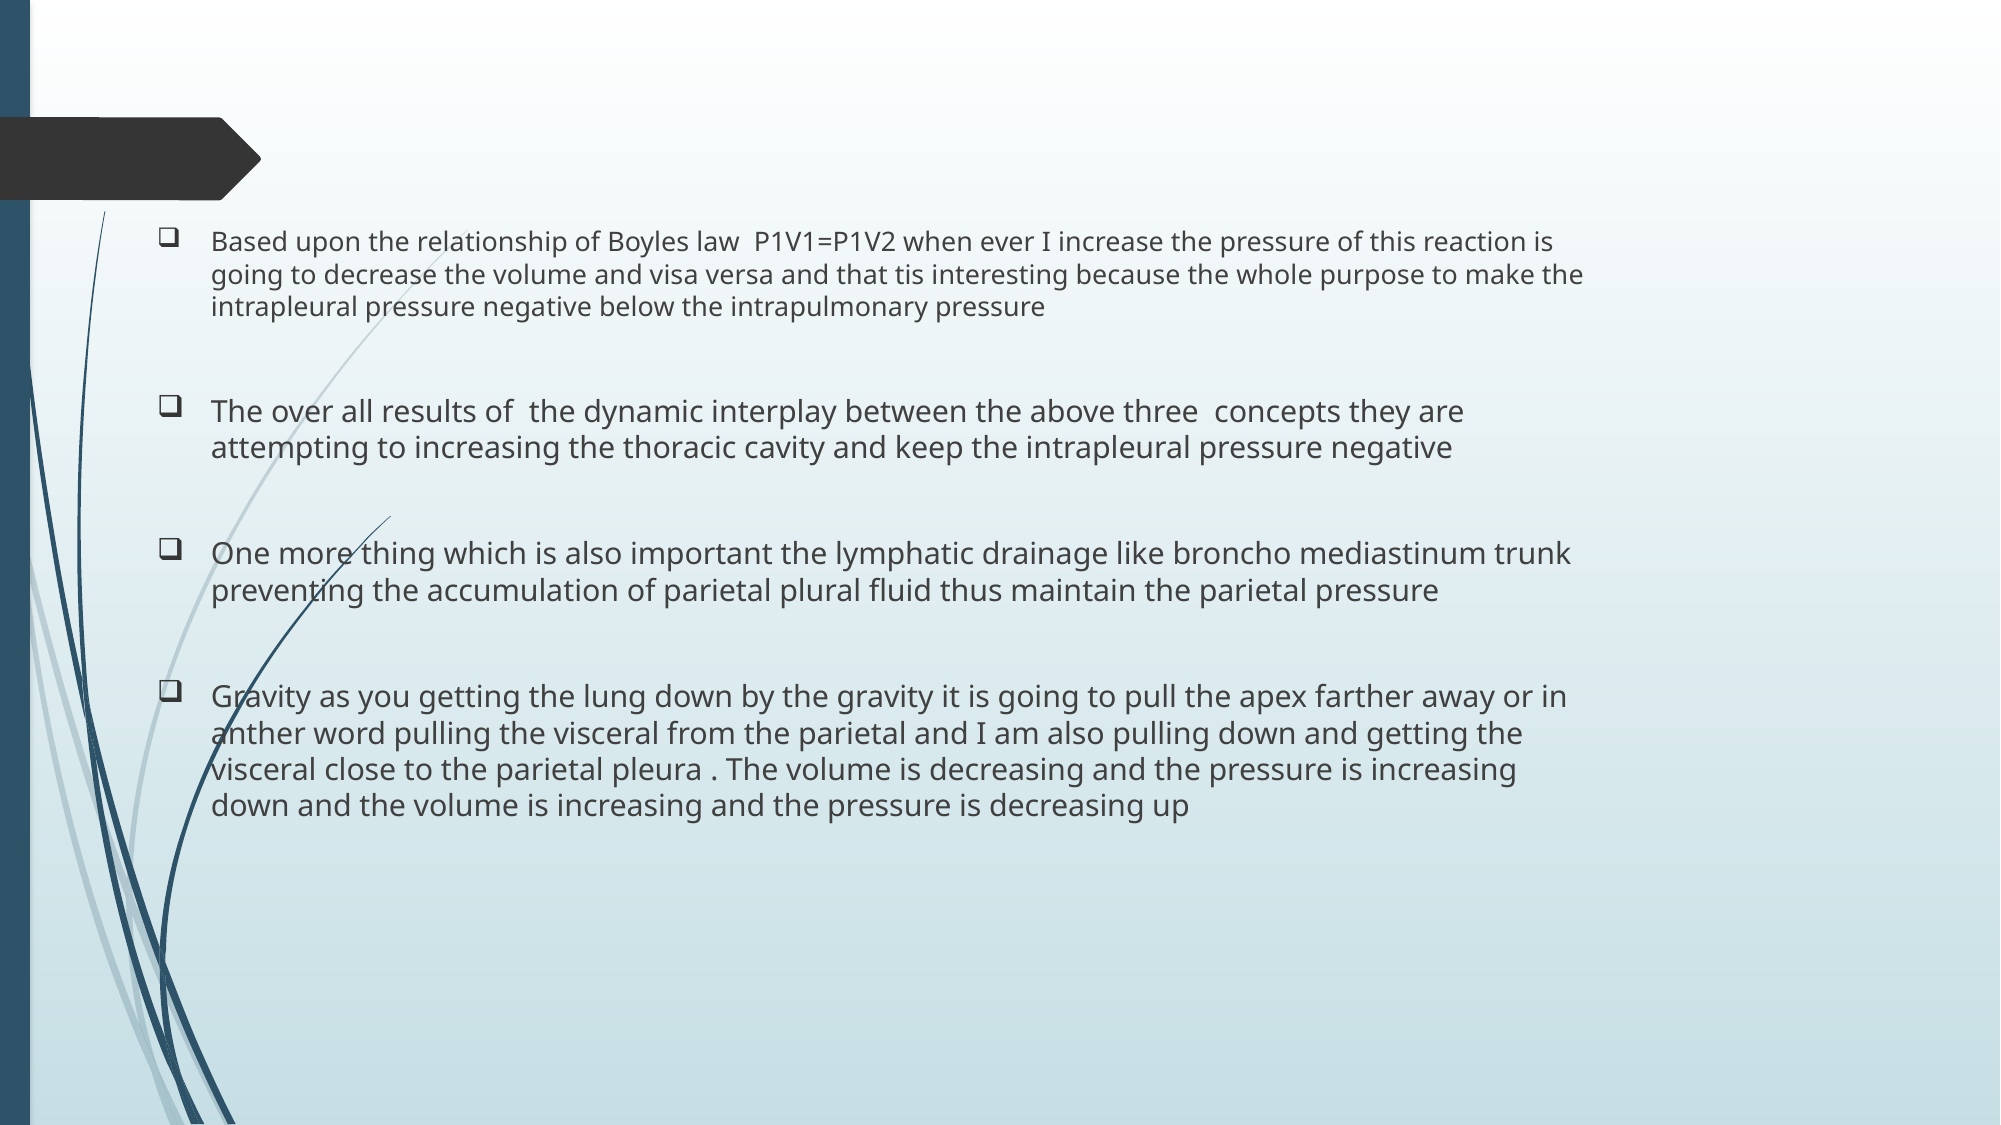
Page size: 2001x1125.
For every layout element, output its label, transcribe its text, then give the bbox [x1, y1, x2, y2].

list Based upon the relationship of Boyles law P1V1=P1V2 when ever I increase the pressure of this reaction is going to decrease the volume and visa versa and that tis interesting because the whole purpose to make the intrapleural pressure negative below the intrapulmonary pressure The over all results of the dynamic interplay between the above three concepts they are attempting to increasing the thoracic cavity and keep the intrapleural pressure negative One more thing which is also important the lymphatic drainage like broncho mediastinum trunk preventing the accumulation of parietal plural fluid thus maintain the parietal pressure Gravity as you getting the lung down by the gravity it is going to pull the apex farther away or in anther word pulling the visceral from the parietal and I am also pulling down and getting the visceral close to the parietal pleura . The volume is decreasing and the pressure is increasing down and the volume is increasing and the pressure is decreasing up [142, 217, 1605, 837]
